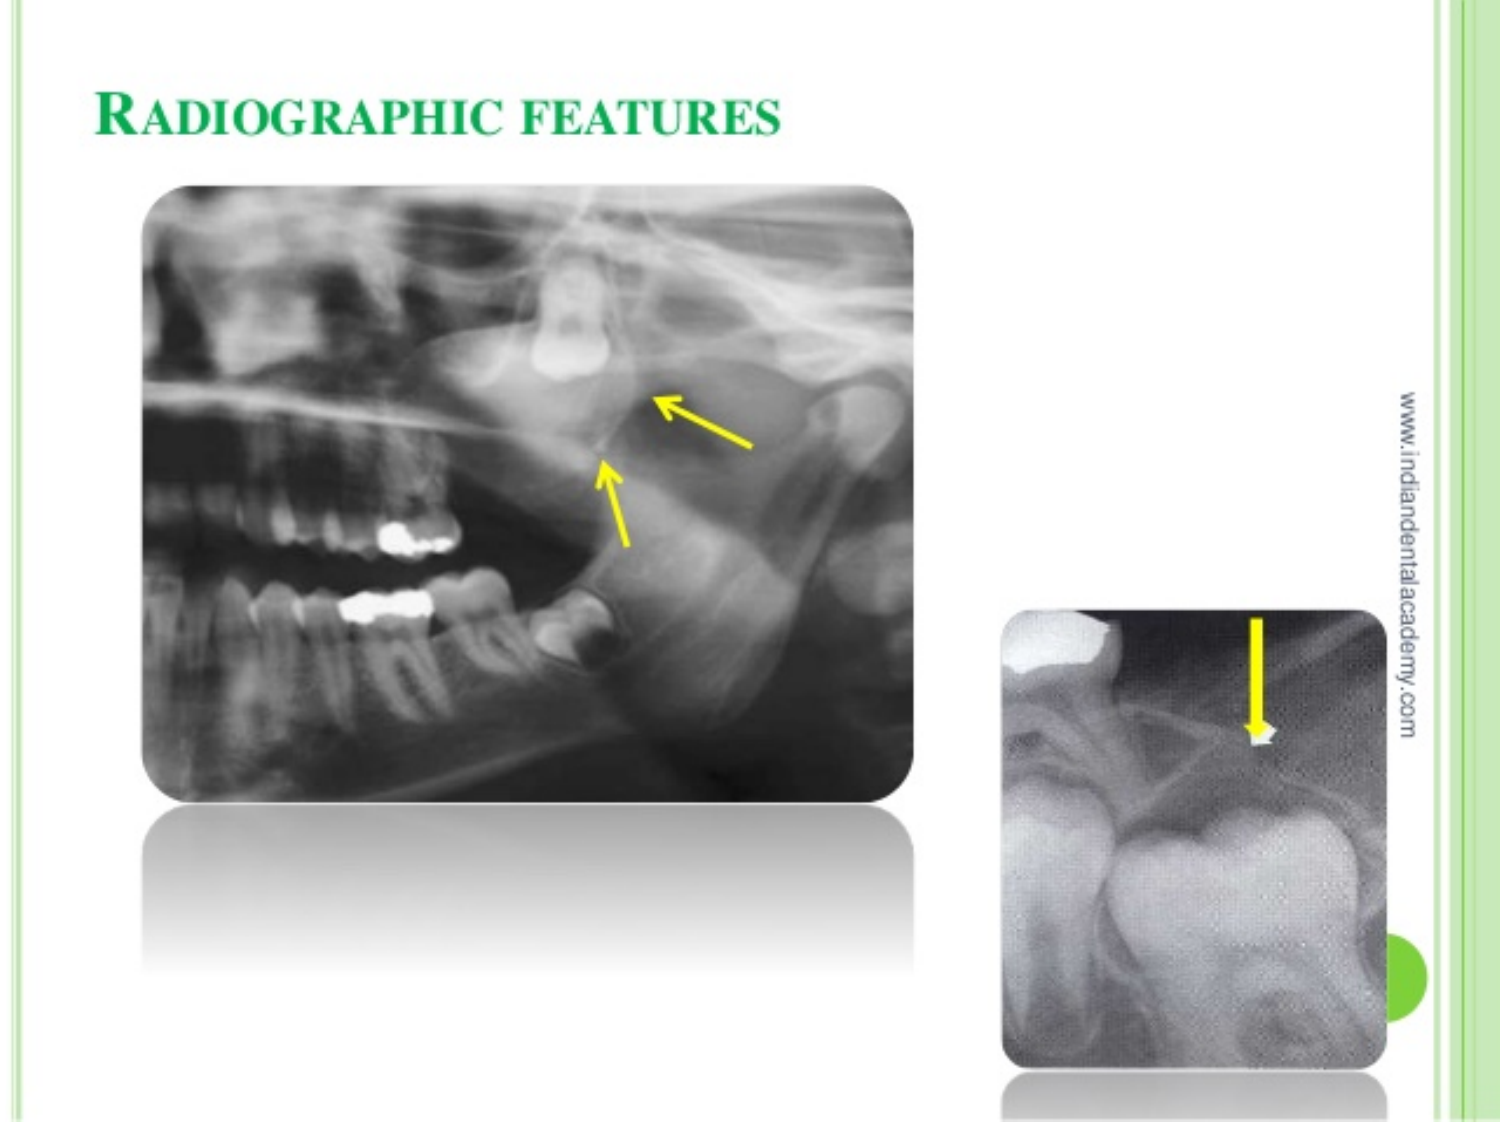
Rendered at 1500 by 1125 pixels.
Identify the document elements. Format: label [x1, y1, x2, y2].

list [5, 0, 1500, 1122]
